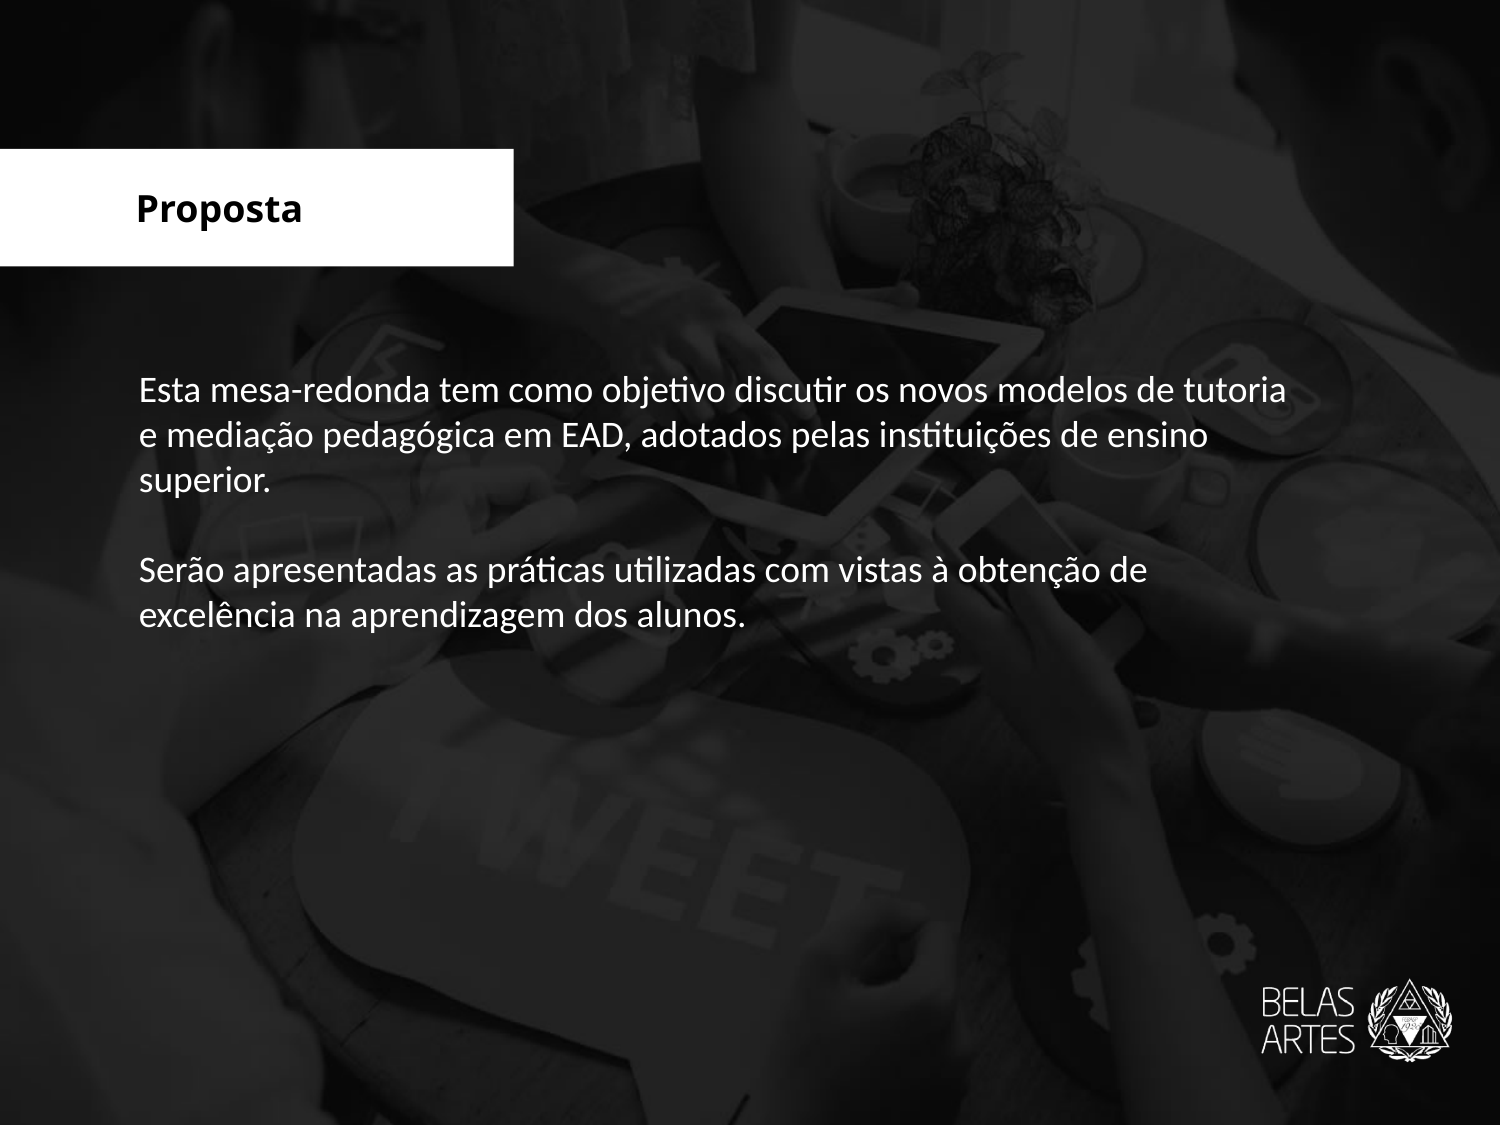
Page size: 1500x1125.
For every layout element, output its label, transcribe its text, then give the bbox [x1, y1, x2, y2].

text_box [0, 147, 516, 269]
picture [0, 0, 1500, 1125]
text_box Proposta [120, 177, 468, 238]
text_box Esta mesa-redonda tem como objetivo discutir os novos modelos de tutoria e mediação pedagógica em EAD, adotados pelas instituições de ensino superior. Serão apresentadas as práticas utilizadas com vistas à obtenção de excelência na aprendizagem dos alunos. [124, 357, 1317, 643]
